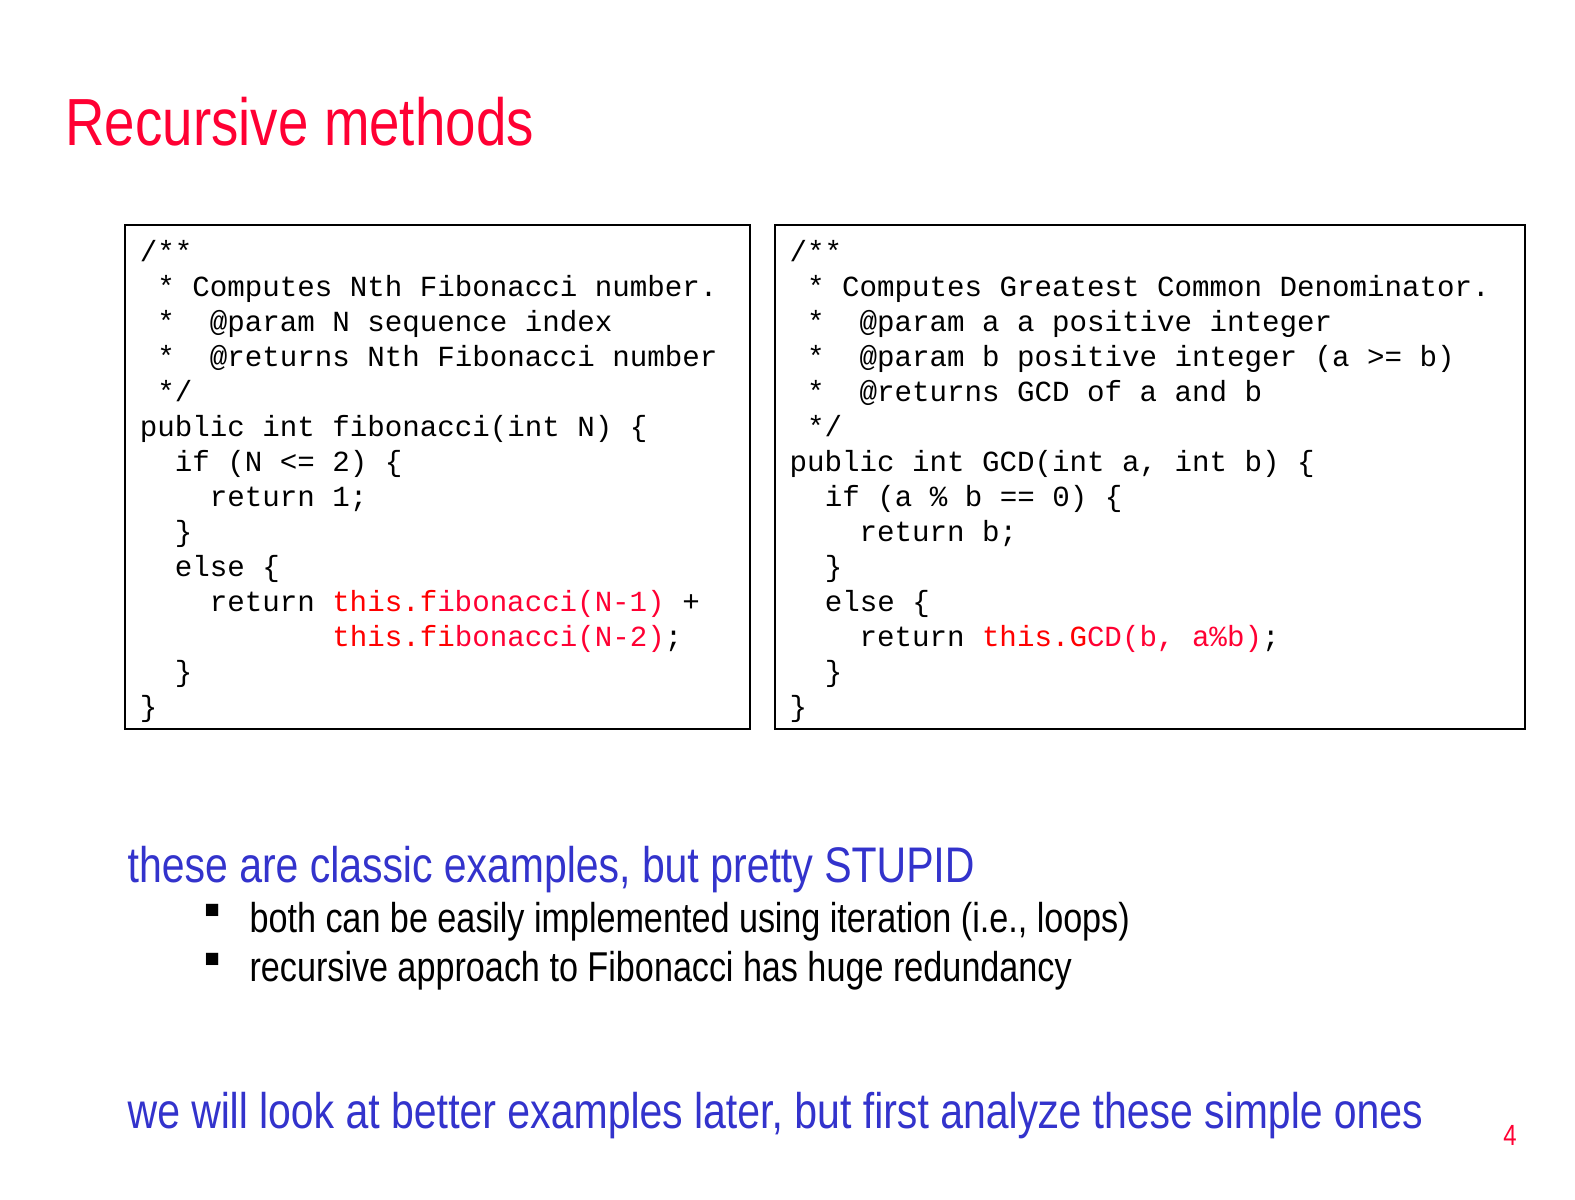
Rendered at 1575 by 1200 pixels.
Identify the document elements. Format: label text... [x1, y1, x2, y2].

title Recursive methods [50, 62, 1538, 175]
text_box /** * Computes Greatest Common Denominator. * @param a a positive integer * @param b positive integer (a >= b) * @returns GCD of a and b */ public int GCD(int a, int b) { if (a % b == 0) { return b; } else { return this.GCD(b, a%b); } } [774, 224, 1525, 730]
list these are classic examples, but pretty STUPID both can be easily implemented using iteration (i.e., loops) recursive approach to Fibonacci has huge redundancy we will look at better examples later, but first analyze these simple ones [112, 825, 1513, 1150]
slide_number 4 [1203, 1092, 1532, 1174]
text_box /** * Computes Nth Fibonacci number. * @param N sequence index * @returns Nth Fibonacci number */ public int fibonacci(int N) { if (N <= 2) { return 1; } else { return this.fibonacci(N-1) + this.fibonacci(N-2); } } [125, 224, 750, 730]
